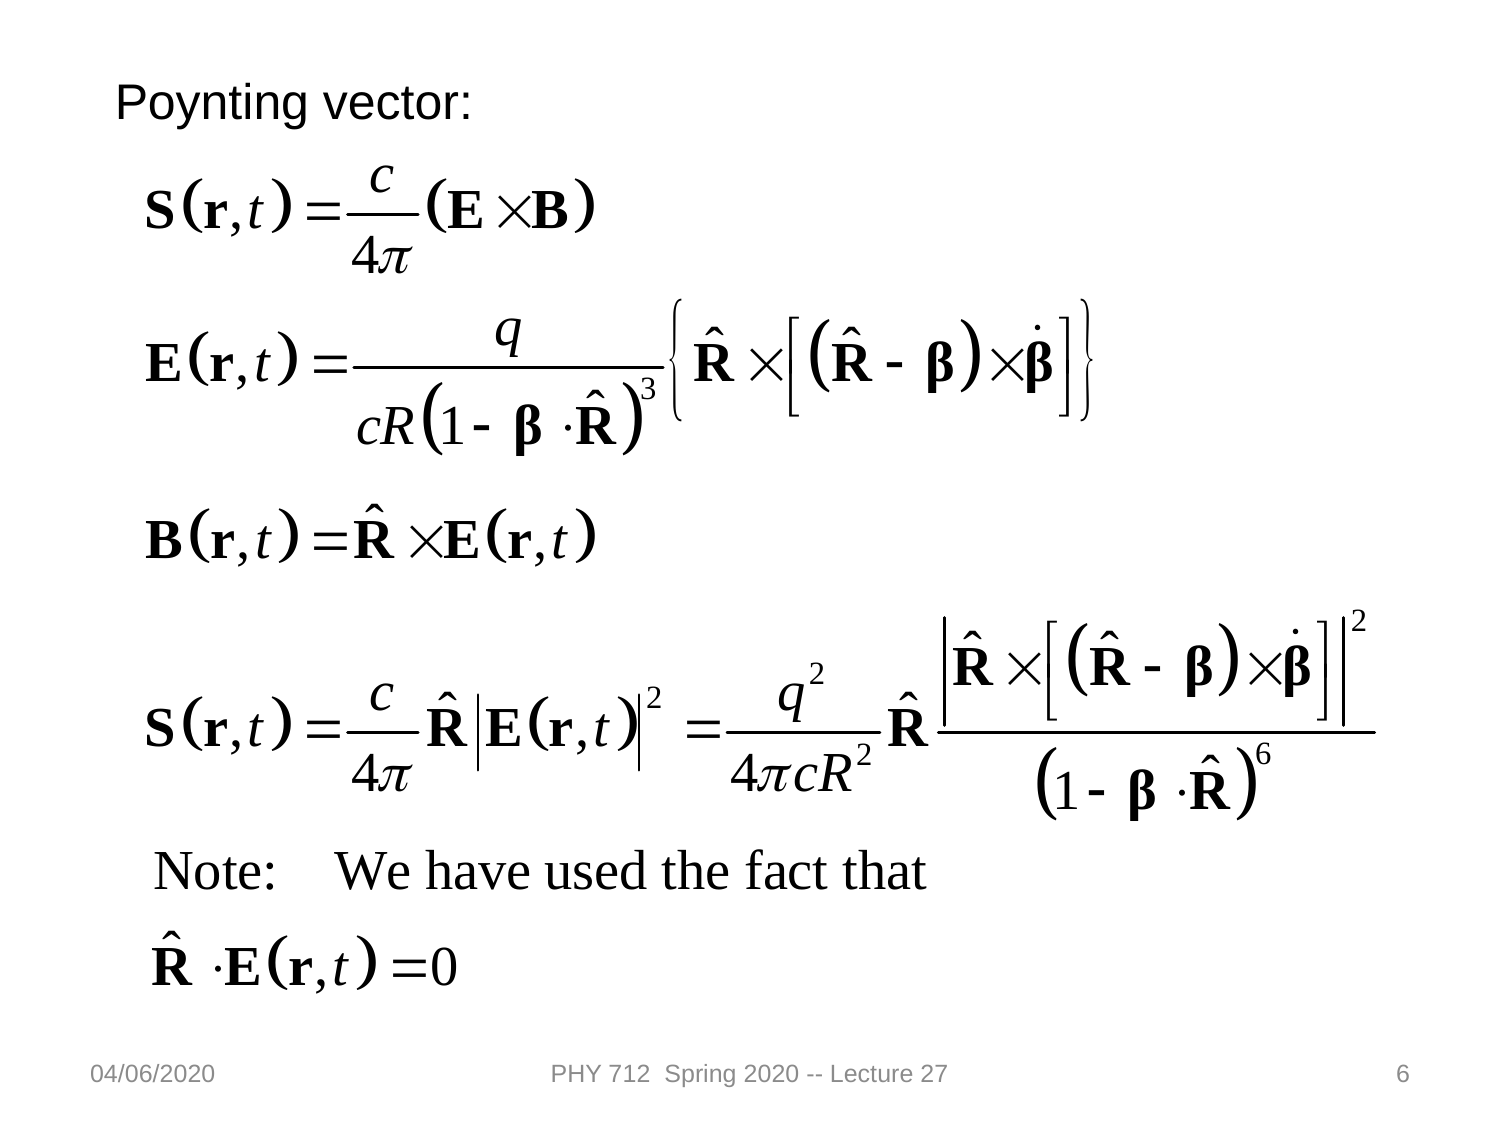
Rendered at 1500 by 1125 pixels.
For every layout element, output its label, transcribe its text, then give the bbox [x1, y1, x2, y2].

footer PHY 712 Spring 2020 -- Lecture 27 [512, 1042, 988, 1103]
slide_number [75, 1042, 425, 1103]
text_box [142, 837, 953, 1017]
text_box Poynting vector: [99, 62, 1263, 138]
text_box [137, 137, 1386, 853]
slide_number 6 [1074, 1042, 1425, 1103]
